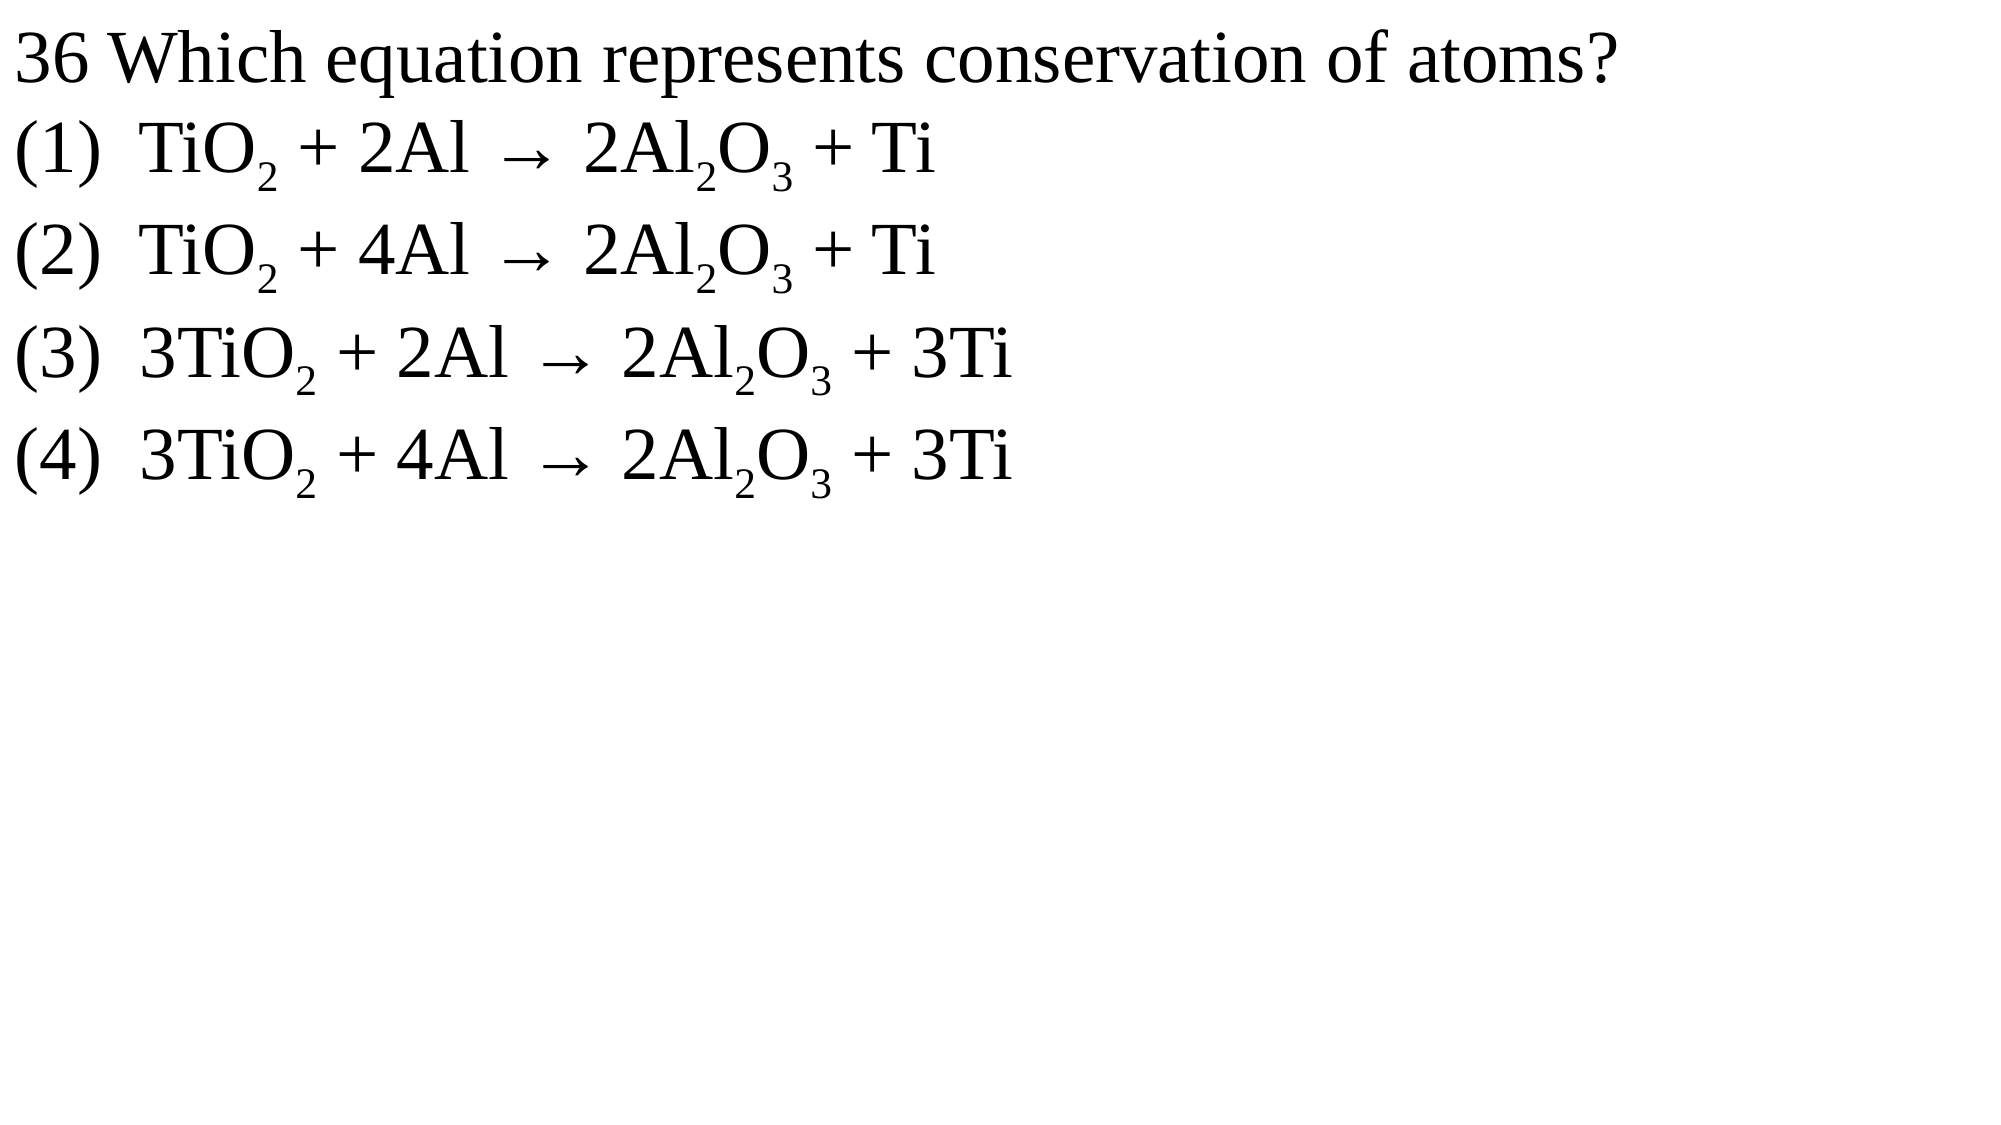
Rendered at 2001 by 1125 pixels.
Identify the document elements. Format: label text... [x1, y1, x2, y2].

text_box 36 Which equation represents conservation of atoms? (1) TiO2 + 2Al → 2Al2O3 + Ti (2) TiO2 + 4Al → 2Al2O3 + Ti (3) 3TiO2 + 2Al → 2Al2O3 + 3Ti (4) 3TiO2 + 4Al → 2Al2O3 + 3Ti [0, 0, 2000, 515]
